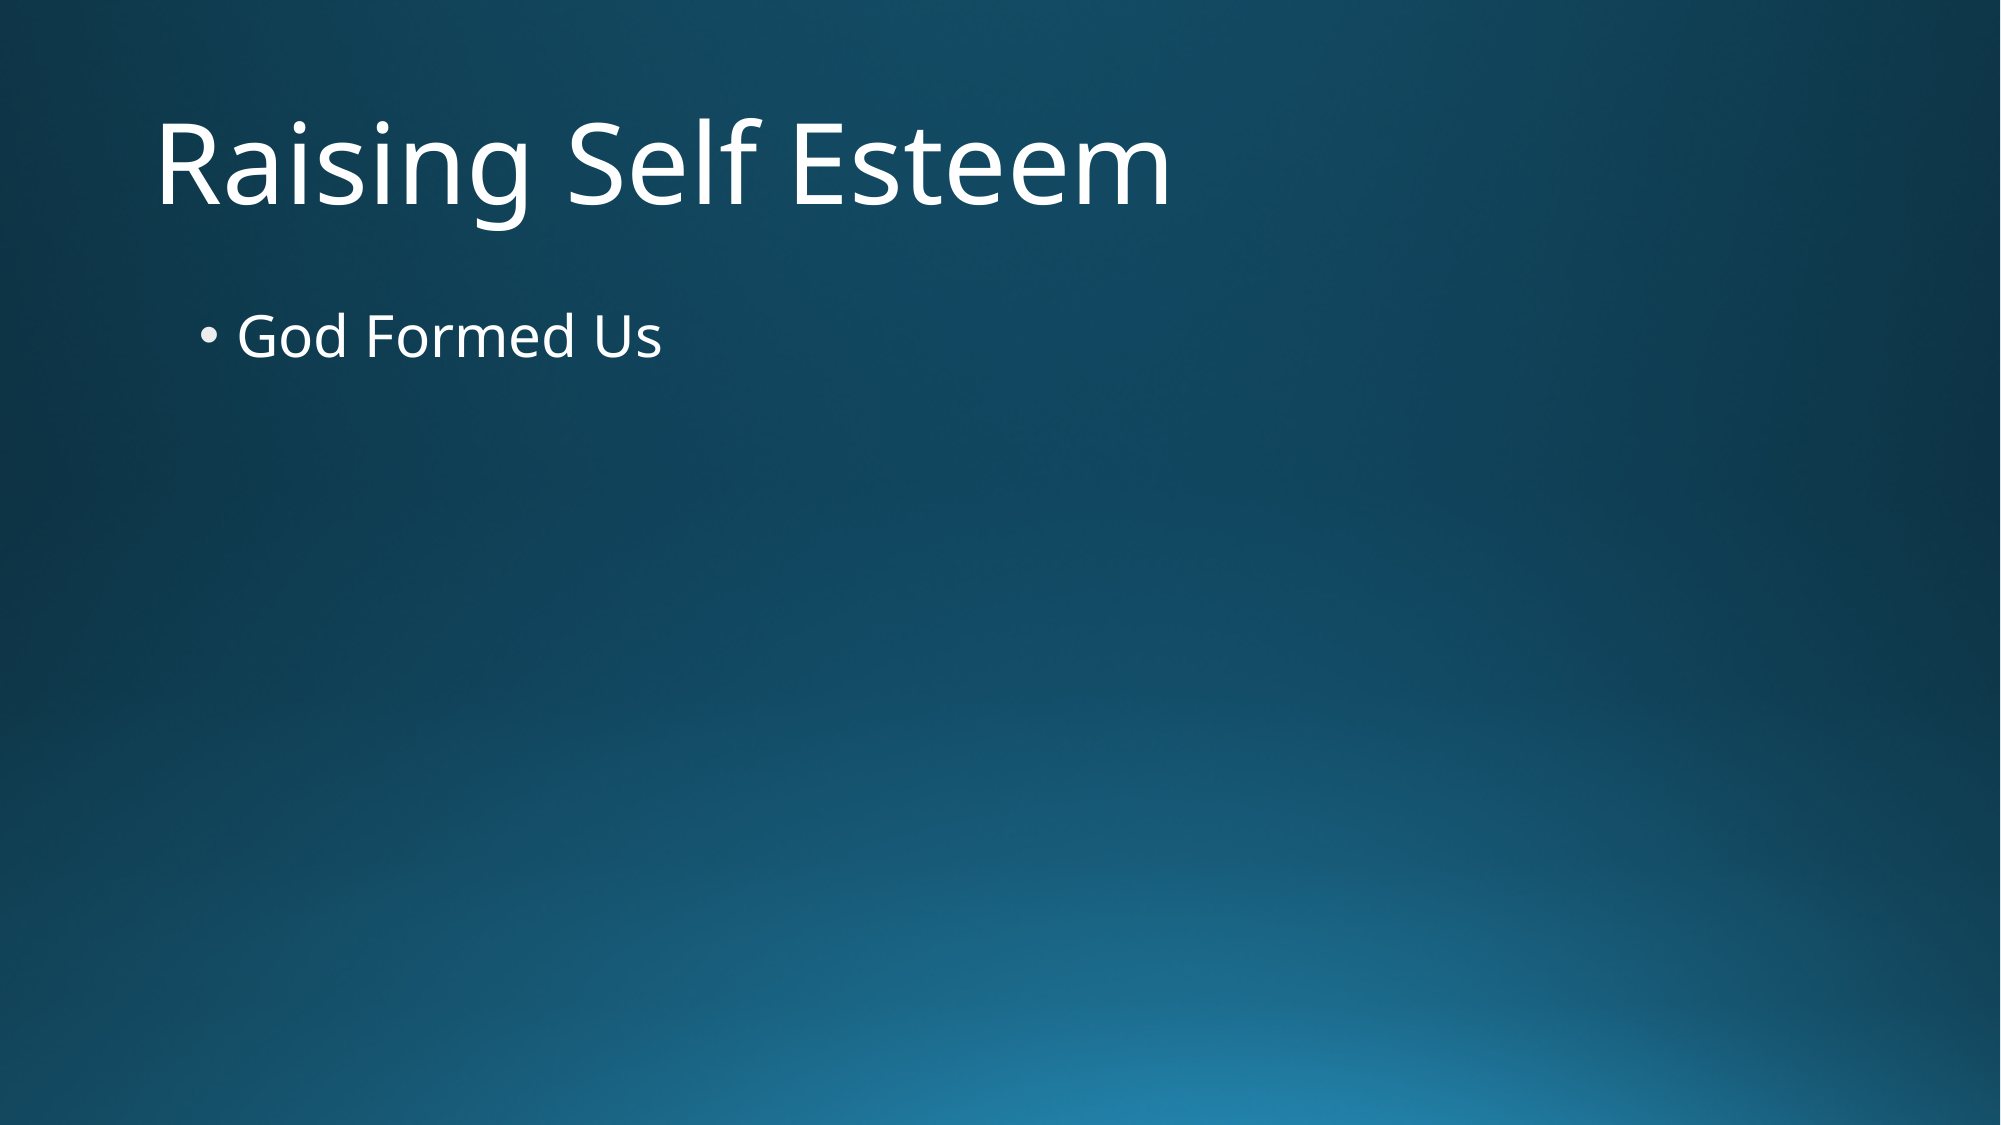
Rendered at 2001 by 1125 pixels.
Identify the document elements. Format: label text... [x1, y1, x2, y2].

list God Formed Us [183, 299, 1863, 1014]
title Raising Self Esteem [137, 59, 1863, 278]
picture [0, 0, 2001, 1125]
